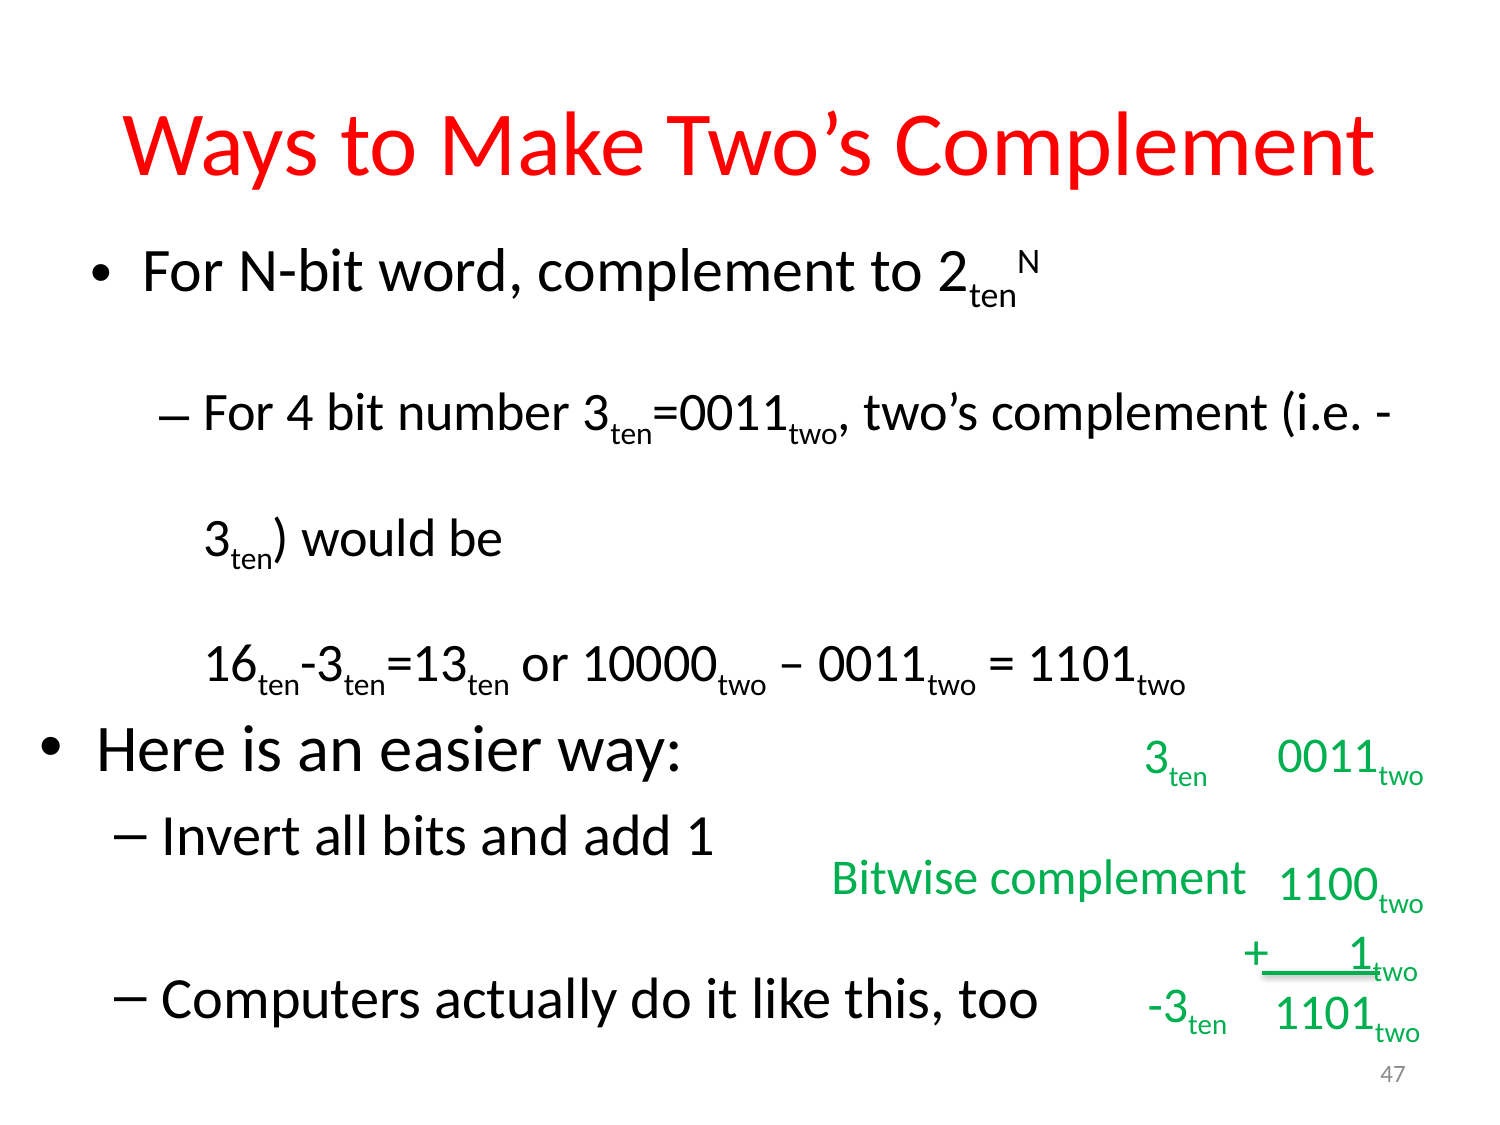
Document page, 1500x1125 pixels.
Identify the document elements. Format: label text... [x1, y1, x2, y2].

title Ways to Make Two’s Complement [75, 45, 1425, 222]
slide_number 47 [1079, 1058, 1421, 1106]
text_box Here is an easier way: Invert all bits and add 1 Computers actually do it like this, too [24, 697, 1375, 1091]
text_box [814, 715, 1444, 1049]
list For N-bit word, complement to 2tenN For 4 bit number 3ten=0011two, two’s complement (i.e. -3ten) would be 16ten-3ten=13ten or 10000two – 0011two = 1101two [75, 222, 1425, 713]
